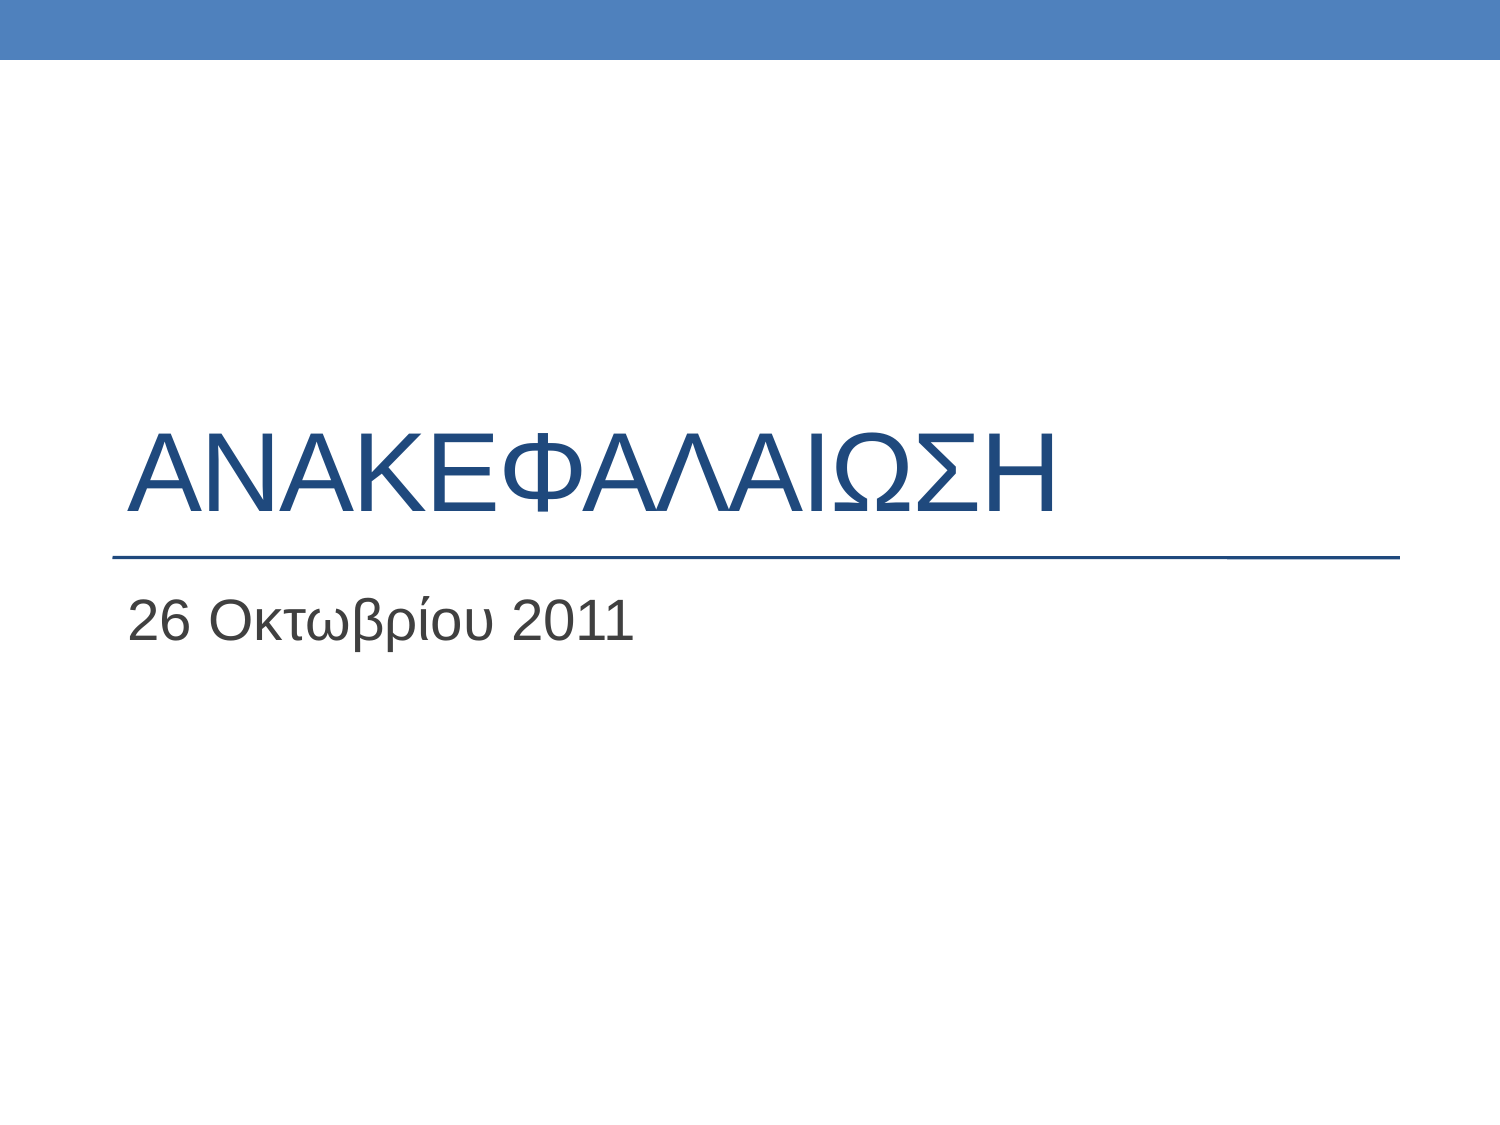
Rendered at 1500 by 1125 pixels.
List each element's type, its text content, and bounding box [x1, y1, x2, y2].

title ΑΝΑΚΕΦΑΛΑΙΩΣΗ [112, 224, 1400, 542]
subtitle 26 Οκτωβρίου 2011 [112, 575, 1163, 863]
